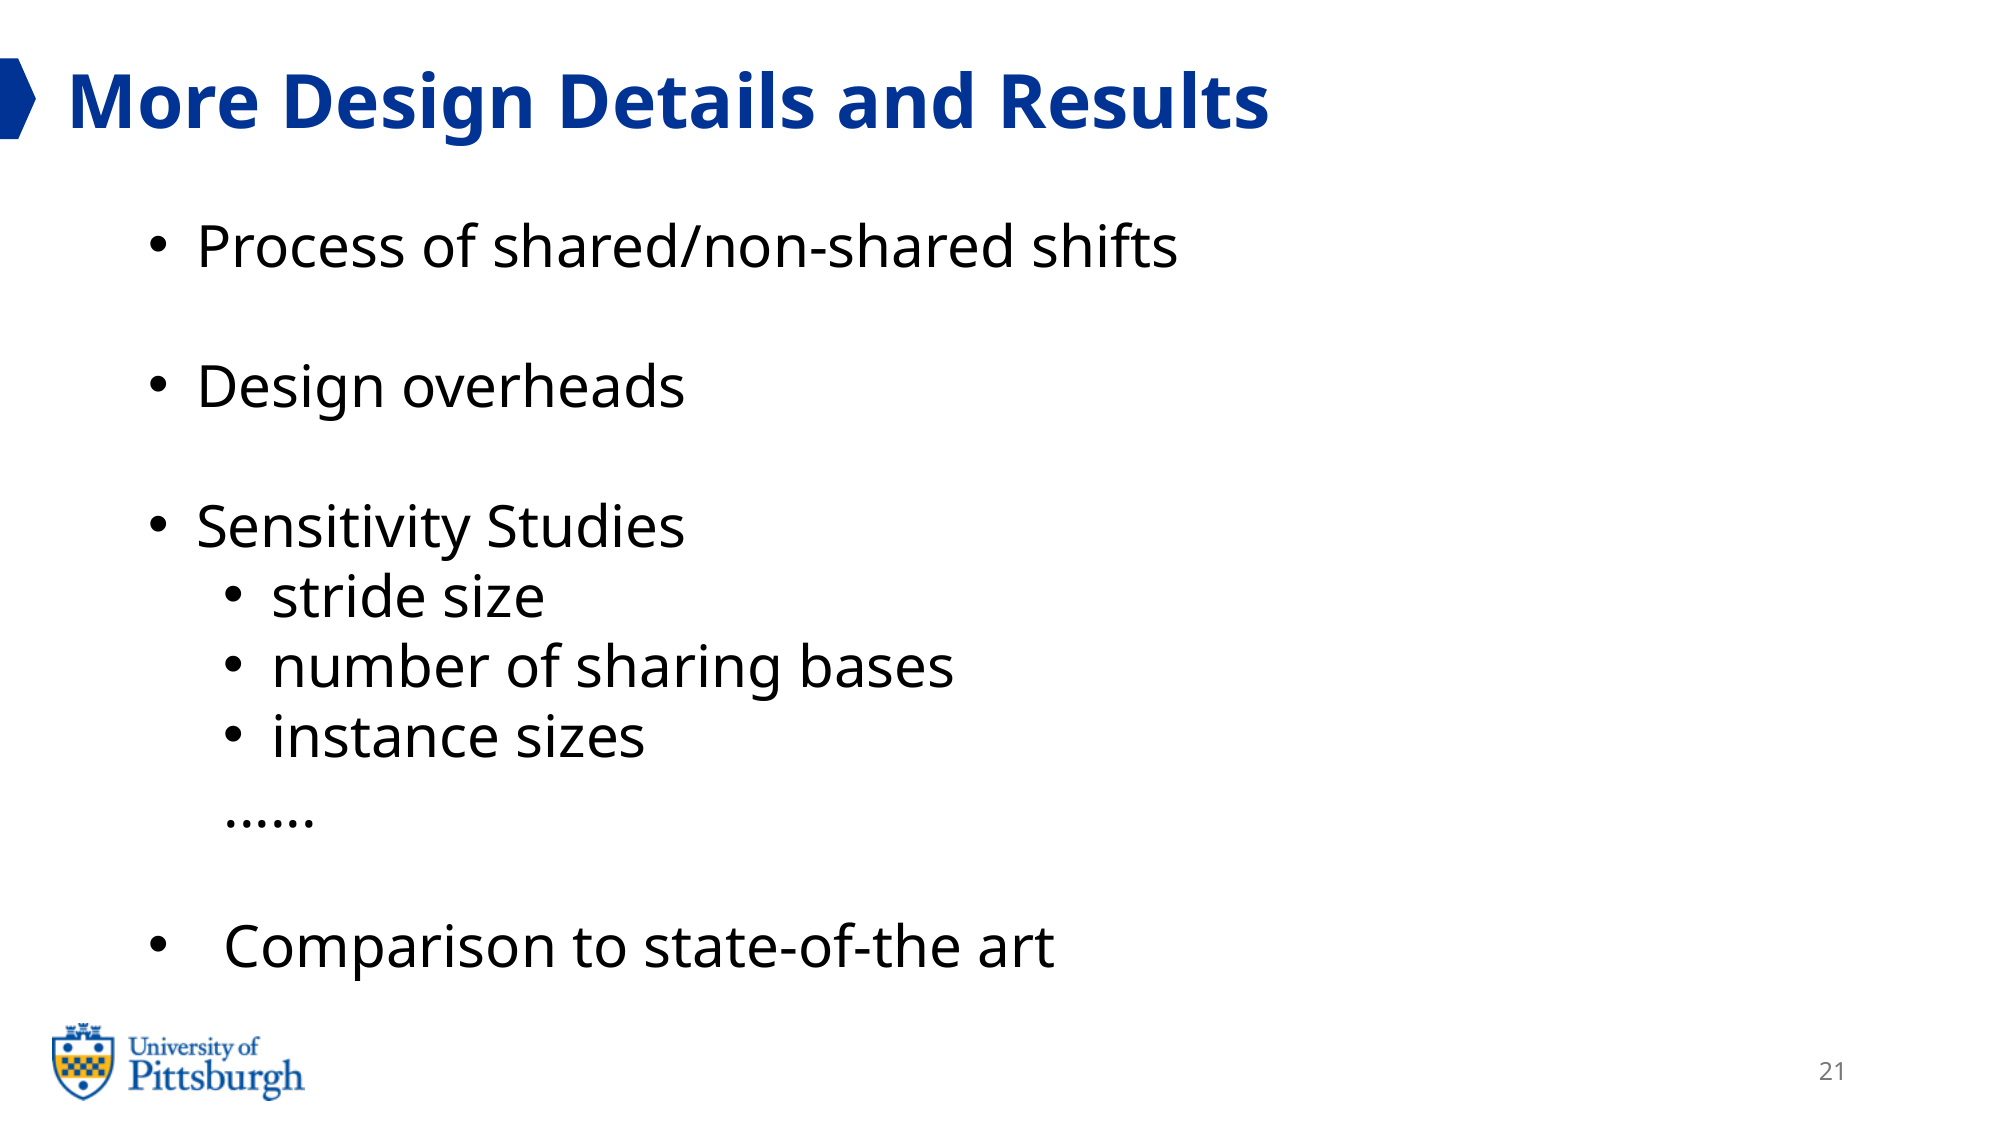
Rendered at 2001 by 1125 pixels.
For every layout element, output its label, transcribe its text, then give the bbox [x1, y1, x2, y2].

text_box Process of shared/non-shared shifts Design overheads Sensitivity Studies stride size number of sharing bases instance sizes ...... Comparison to state-of-the art [134, 201, 1723, 986]
text_box More Design Details and Results [52, 45, 1937, 151]
slide_number 21 [1412, 1042, 1863, 1103]
text_box [0, 58, 36, 140]
picture [51, 1022, 305, 1102]
